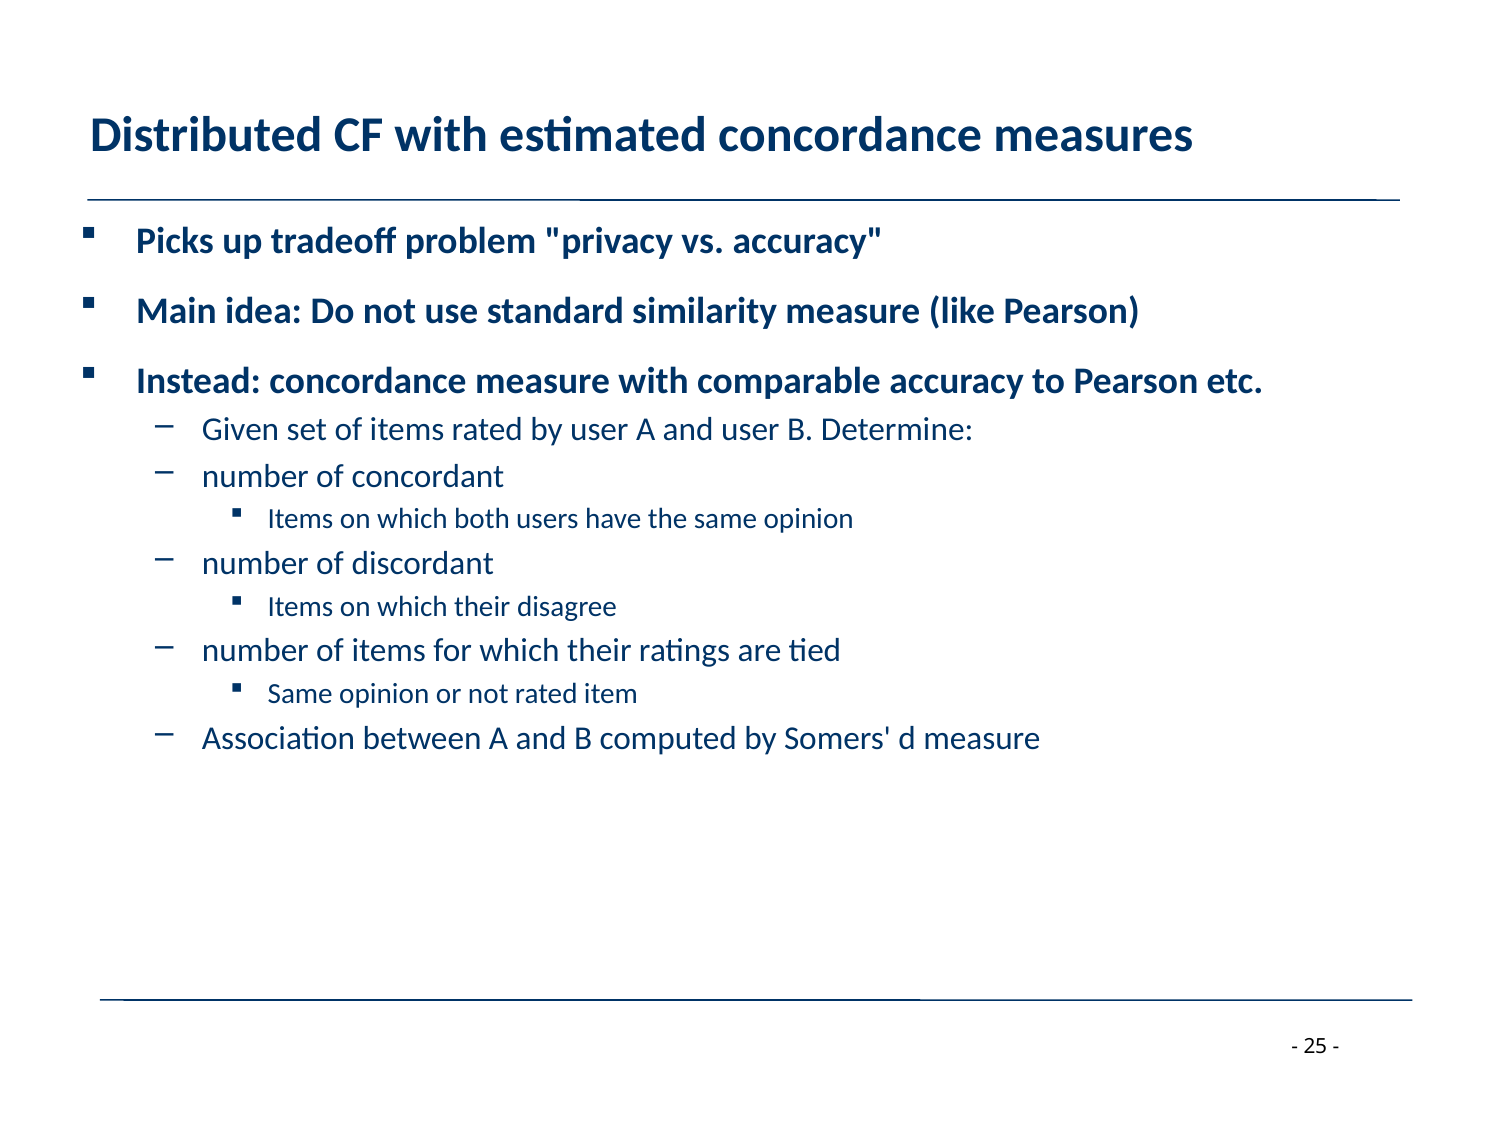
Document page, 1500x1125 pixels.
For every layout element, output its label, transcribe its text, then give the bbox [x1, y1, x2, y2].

title Distributed CF with estimated concordance measures [74, 37, 1426, 226]
